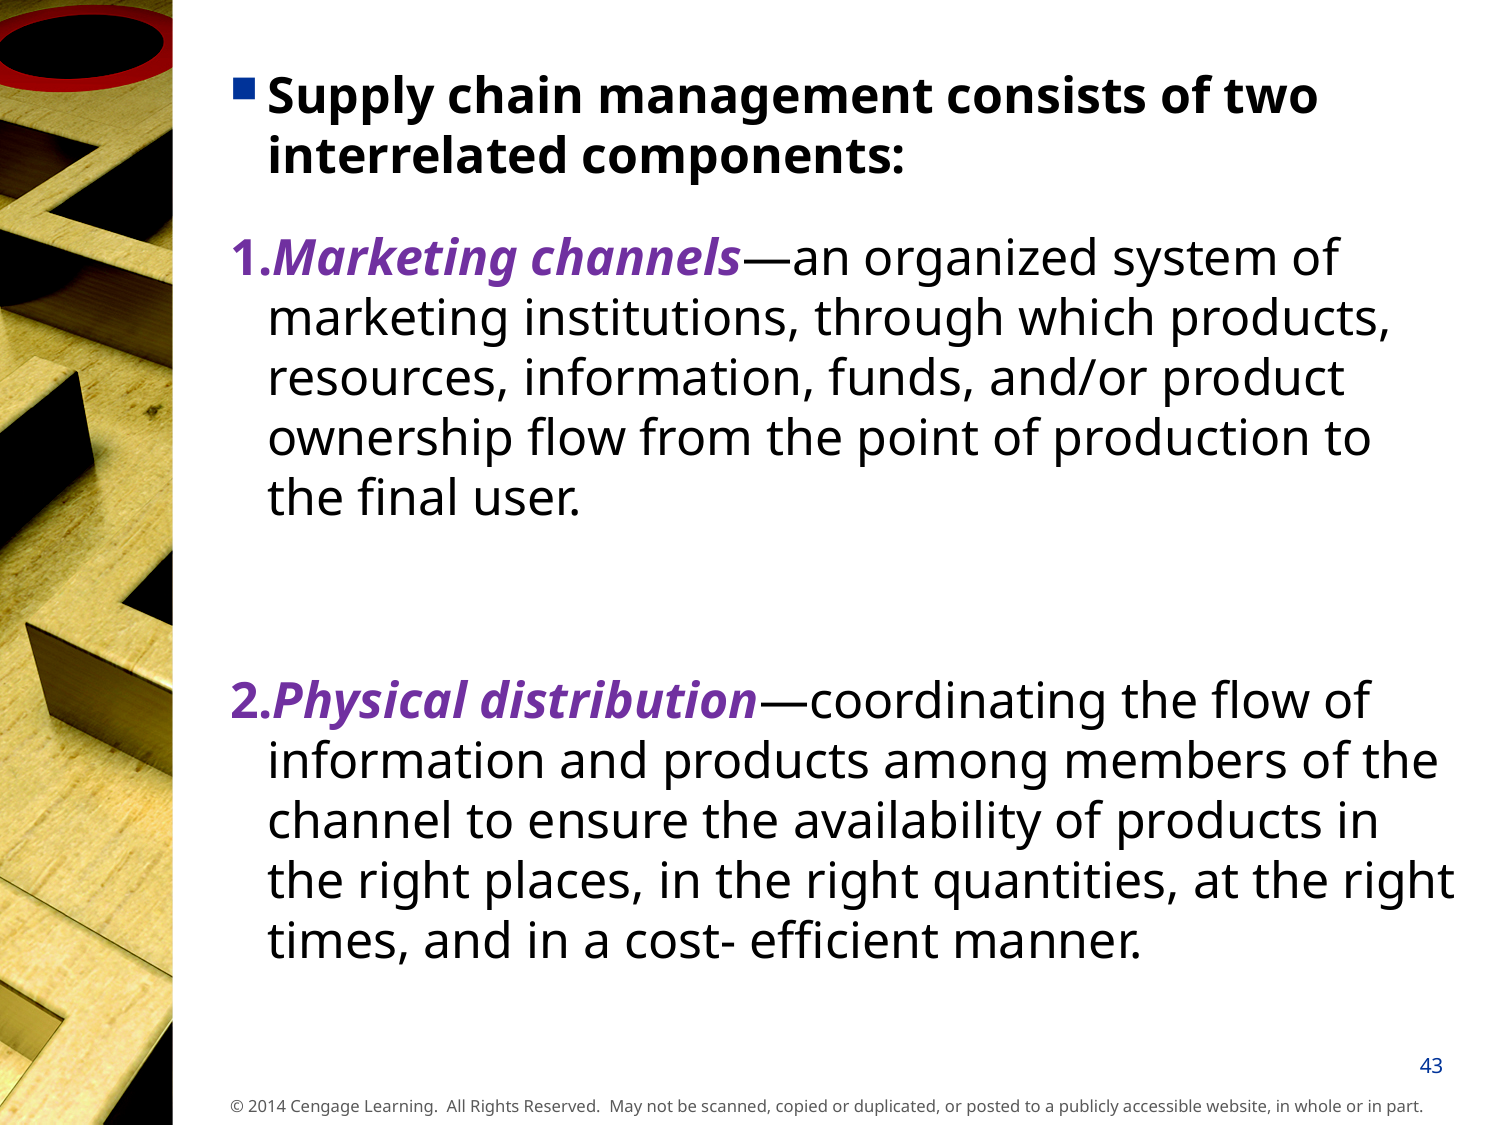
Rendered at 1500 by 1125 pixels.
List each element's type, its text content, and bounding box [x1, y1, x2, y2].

list Supply chain management consists of two interrelated components: 1.Marketing channels—an organized system of marketing institutions, through which products, resources, information, funds, and/or product ownership flow from the point of production to the final user. 2.Physical distribution—coordinating the flow of information and products among members of the channel to ensure the availability of products in the right places, in the right quantities, at the right times, and in a cost- efficient manner. [215, 55, 1478, 981]
slide_number 43 [1386, 1037, 1478, 1097]
picture [0, 0, 173, 1125]
